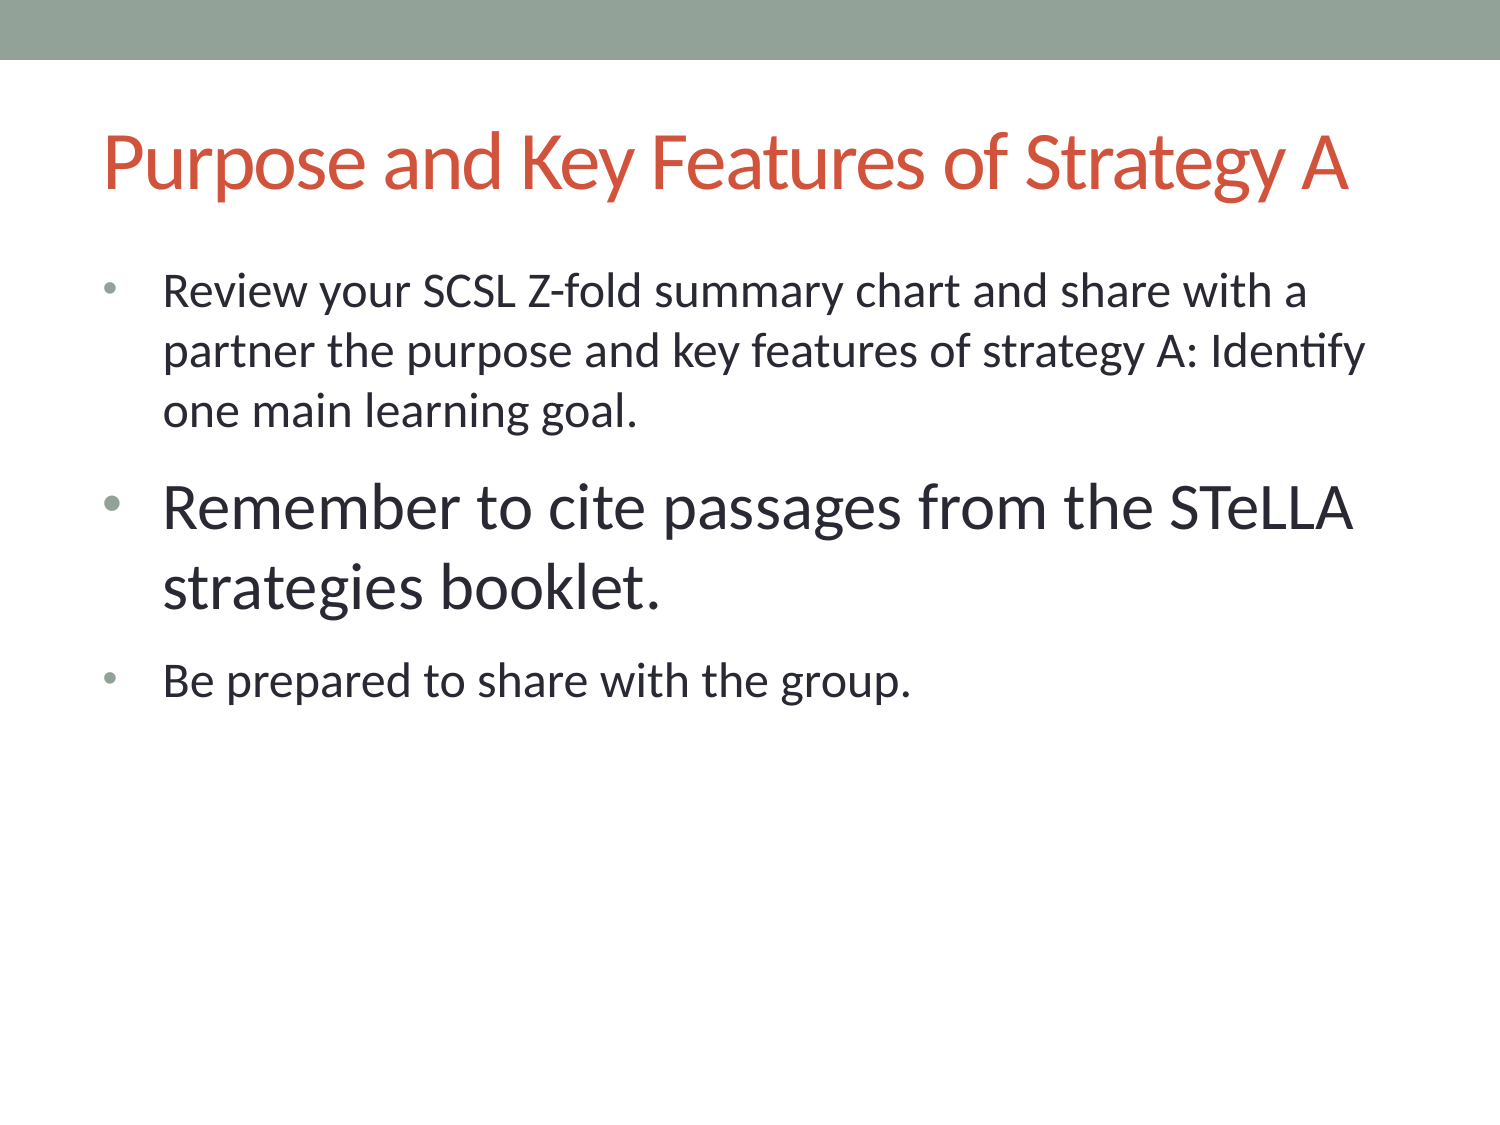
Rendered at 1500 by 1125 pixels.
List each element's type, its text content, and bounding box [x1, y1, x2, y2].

title Purpose and Key Features of Strategy A [87, 62, 1438, 250]
list Review your SCSL Z-fold summary chart and share with a partner the purpose and key features of strategy A: Identify one main learning goal. Remember to cite passages from the STeLLA strategies booklet. Be prepared to share with the group. [87, 249, 1425, 1050]
